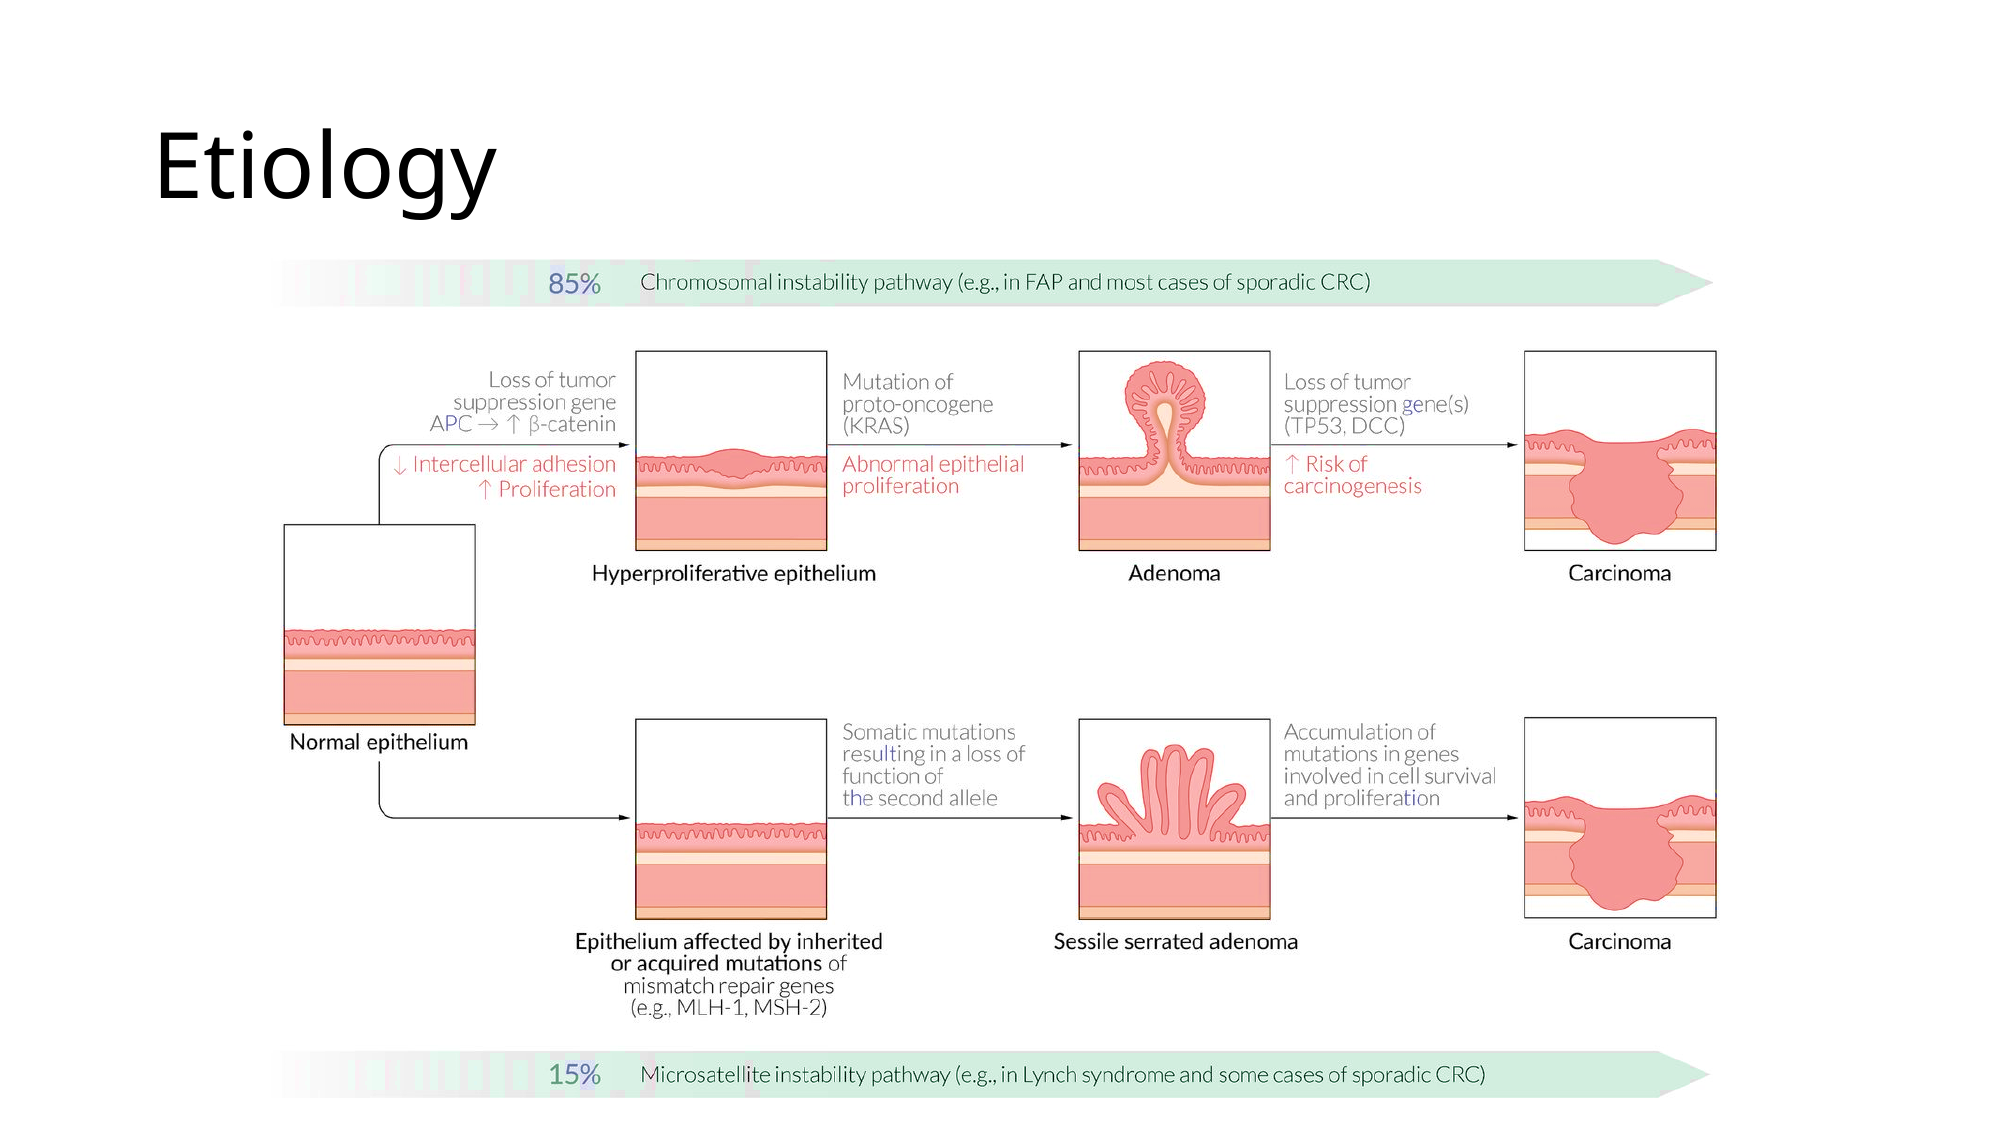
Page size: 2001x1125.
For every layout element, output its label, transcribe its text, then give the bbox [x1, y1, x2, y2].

picture [250, 235, 1750, 1121]
title Etiology [137, 59, 1863, 278]
